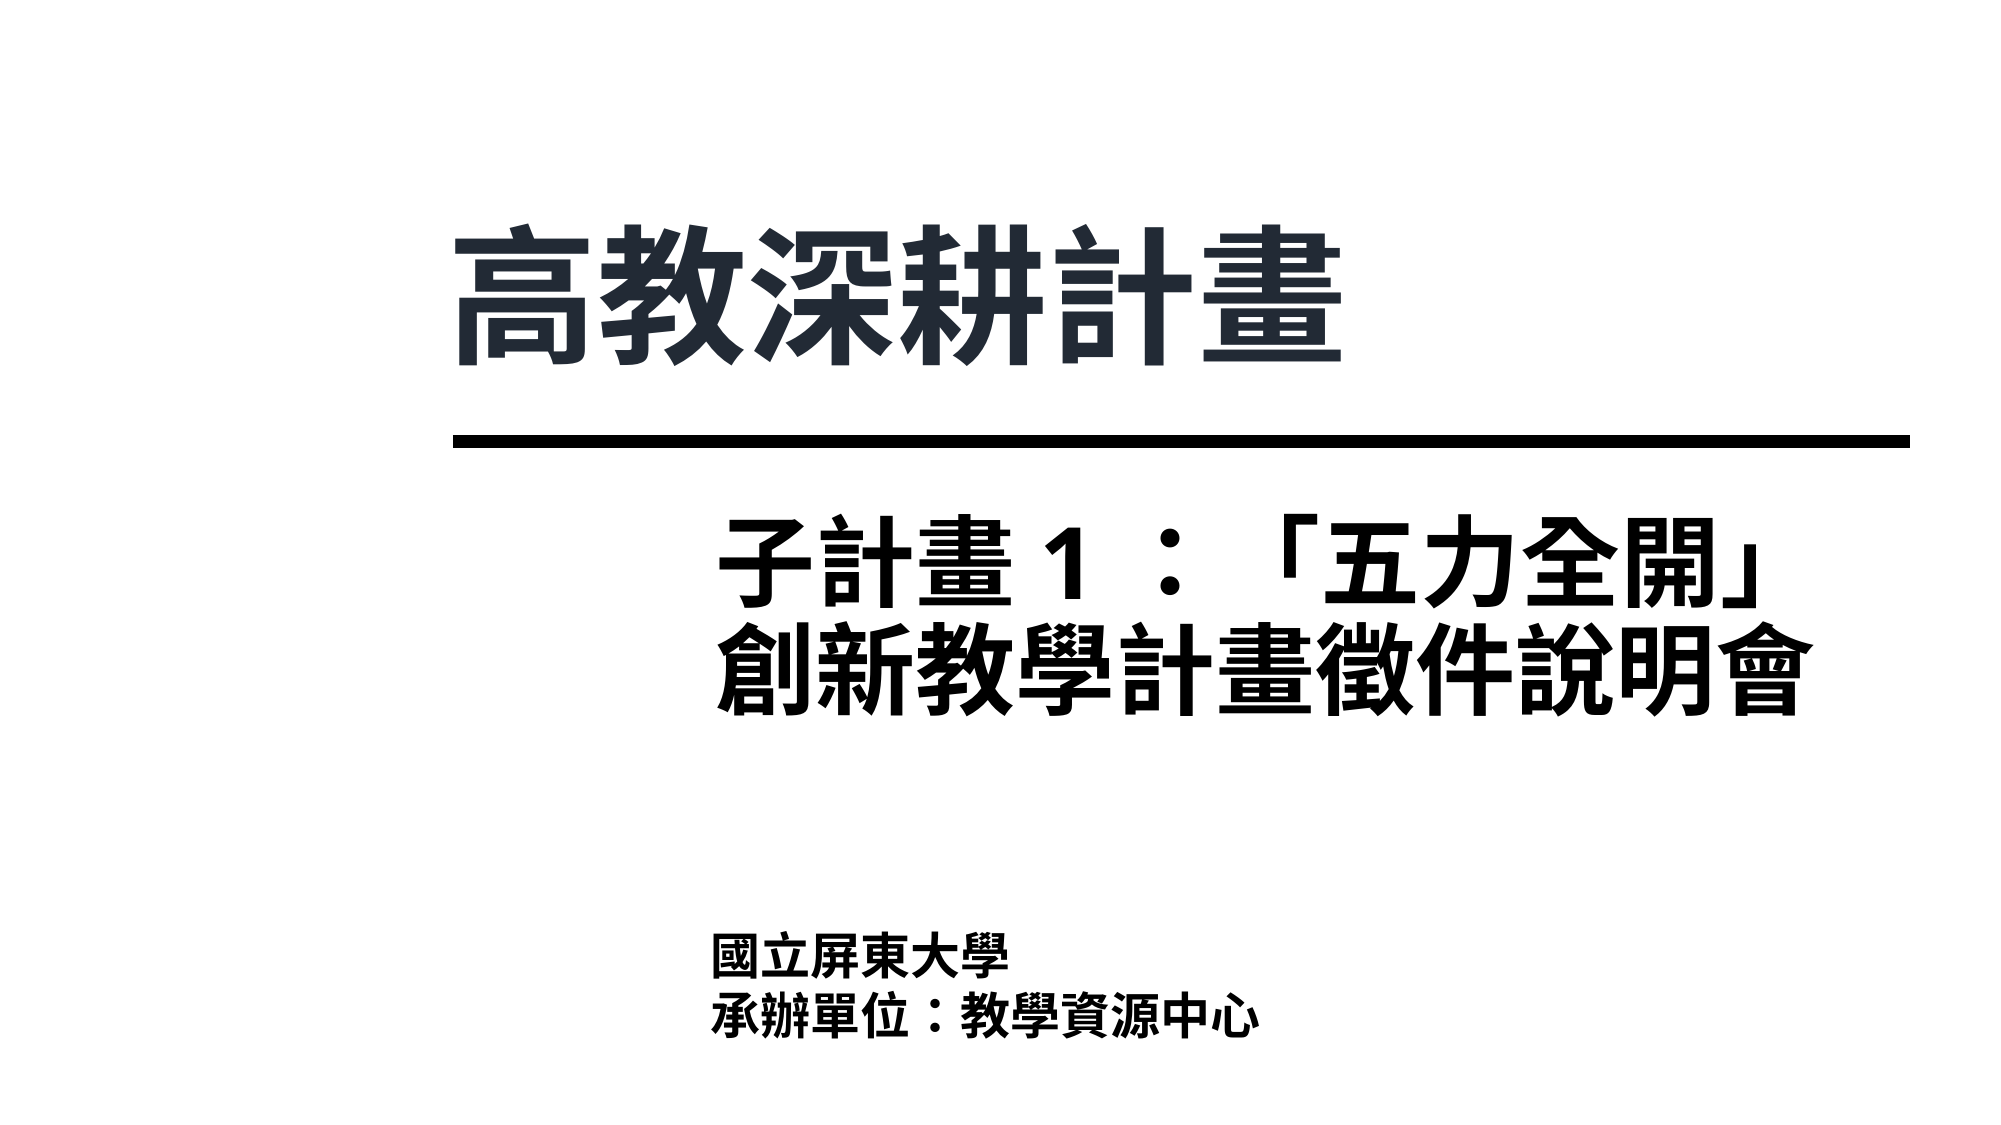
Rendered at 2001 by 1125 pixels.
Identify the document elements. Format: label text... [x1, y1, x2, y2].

text_box 國立屏東大學 承辦單位：教學資源中心 [695, 917, 1354, 1052]
text_box 高教深耕計畫 [427, 222, 1513, 386]
text_box 子計畫1：「五力全開」創新教學計畫徵件說明會 [695, 468, 1894, 773]
